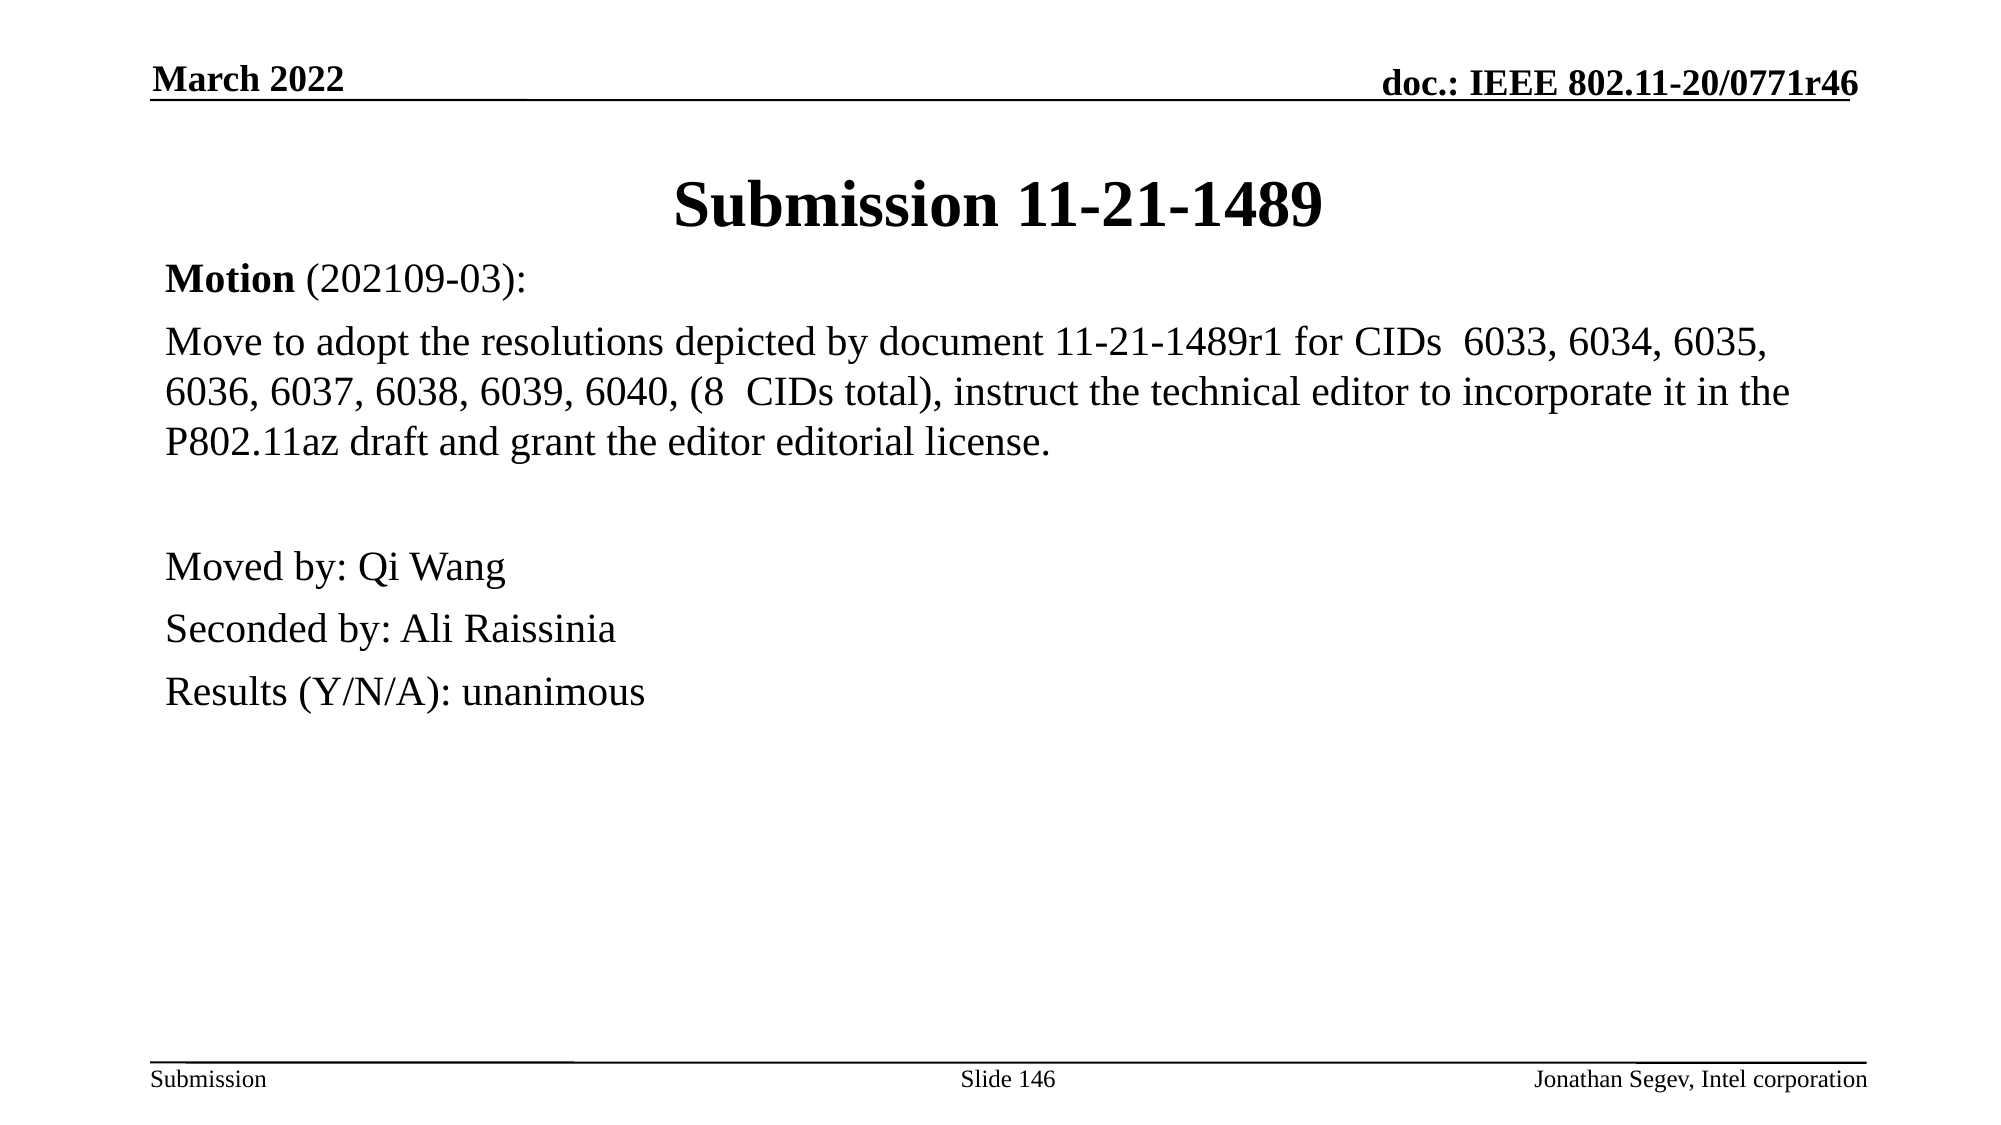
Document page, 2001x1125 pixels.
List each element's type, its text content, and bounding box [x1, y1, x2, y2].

list Motion (202109-03): Move to adopt the resolutions depicted by document 11-21-1489r1 for CIDs 6033, 6034, 6035, 6036, 6037, 6038, 6039, 6040, (8 CIDs total), instruct the technical editor to incorporate it in the P802.11az draft and grant the editor editorial license. Moved by: Qi Wang Seconded by: Ali Raissinia Results (Y/N/A): unanimous [149, 243, 1850, 1000]
title Submission 11-21-1489 [149, 112, 1850, 243]
slide_number Slide 146 [950, 1061, 1067, 1123]
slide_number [152, 54, 563, 100]
footer Jonathan Segev, Intel corporation [1171, 1061, 1869, 1093]
